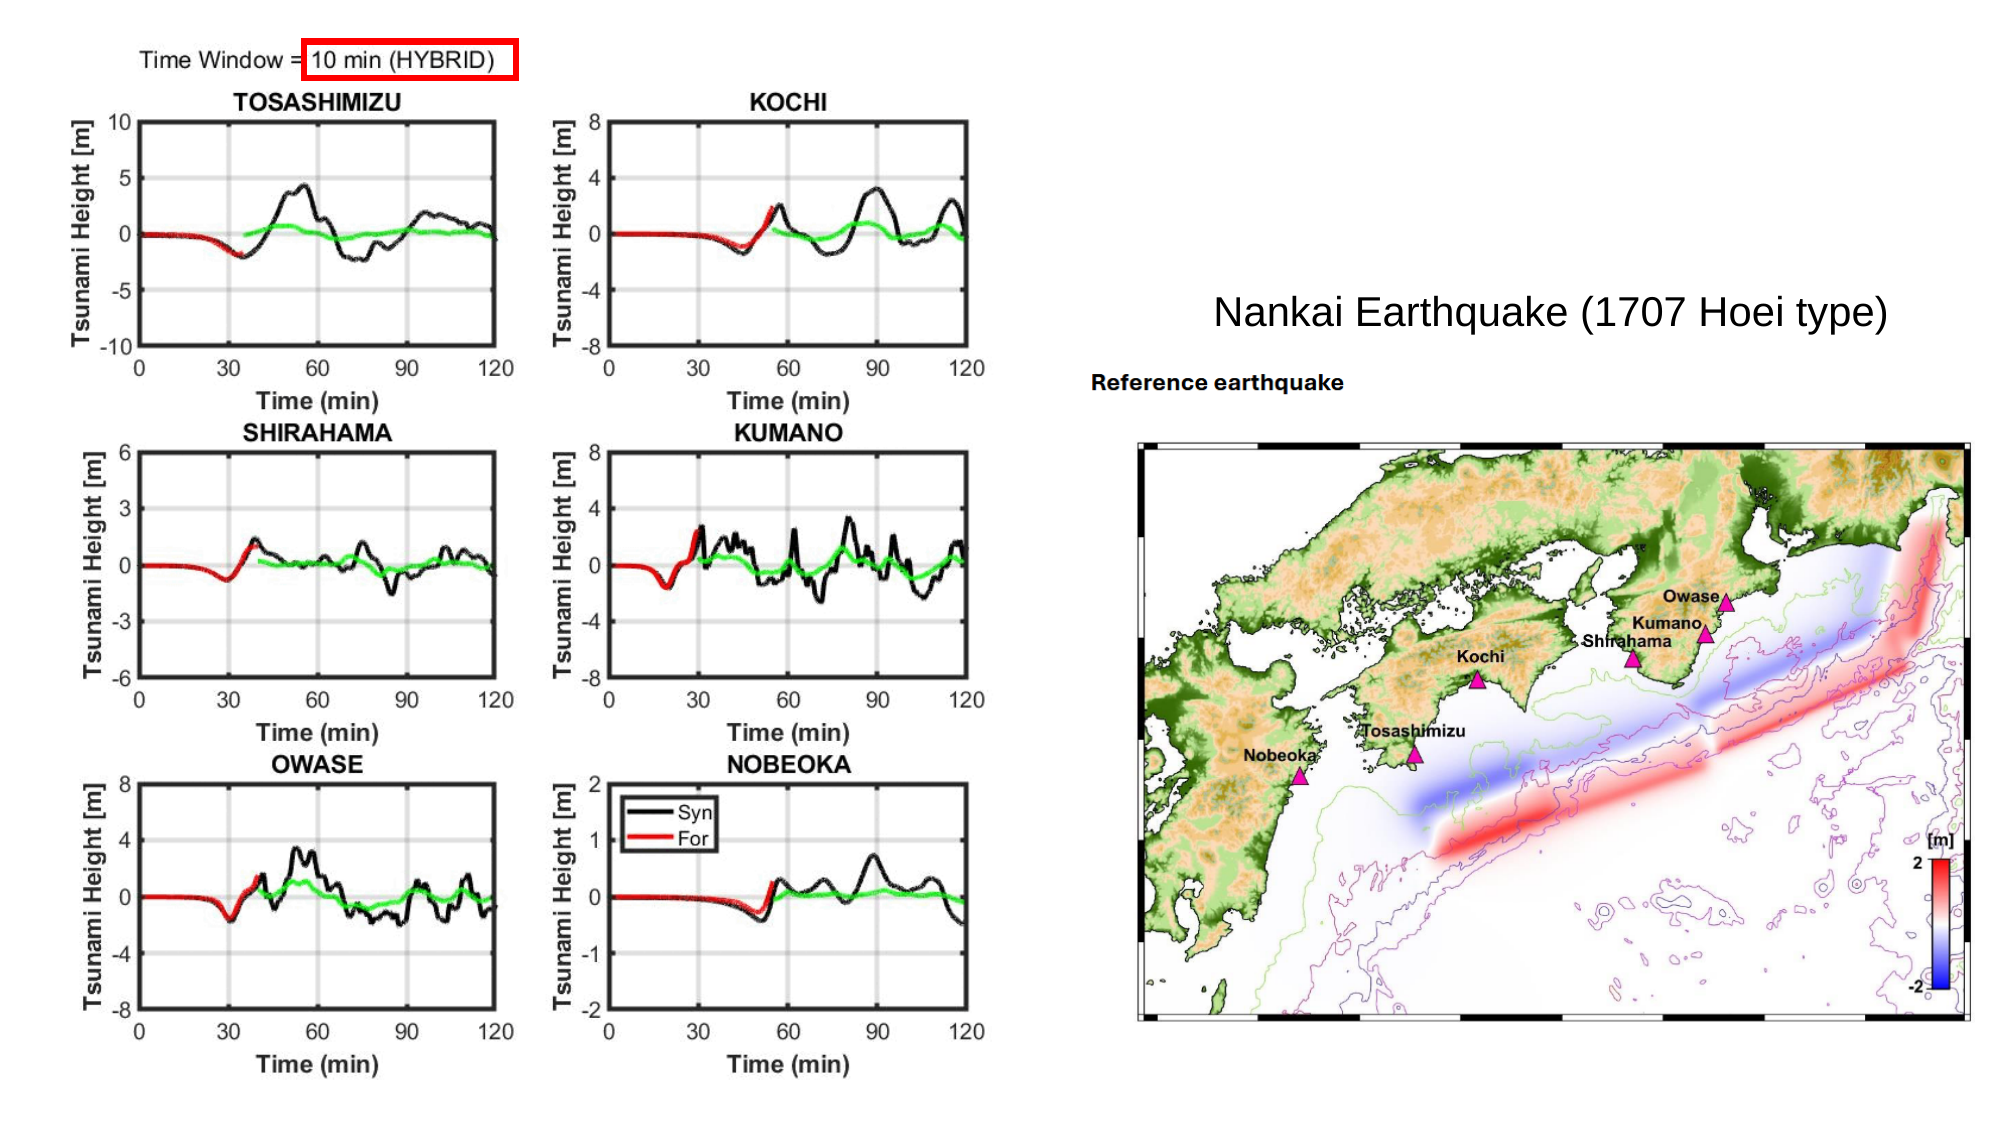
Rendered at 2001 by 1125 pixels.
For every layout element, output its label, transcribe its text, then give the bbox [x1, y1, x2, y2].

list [0, 10, 1062, 1125]
text_box Nankai Earthquake (1707 Hoei type) [1198, 277, 1917, 343]
picture [1070, 364, 1989, 1048]
